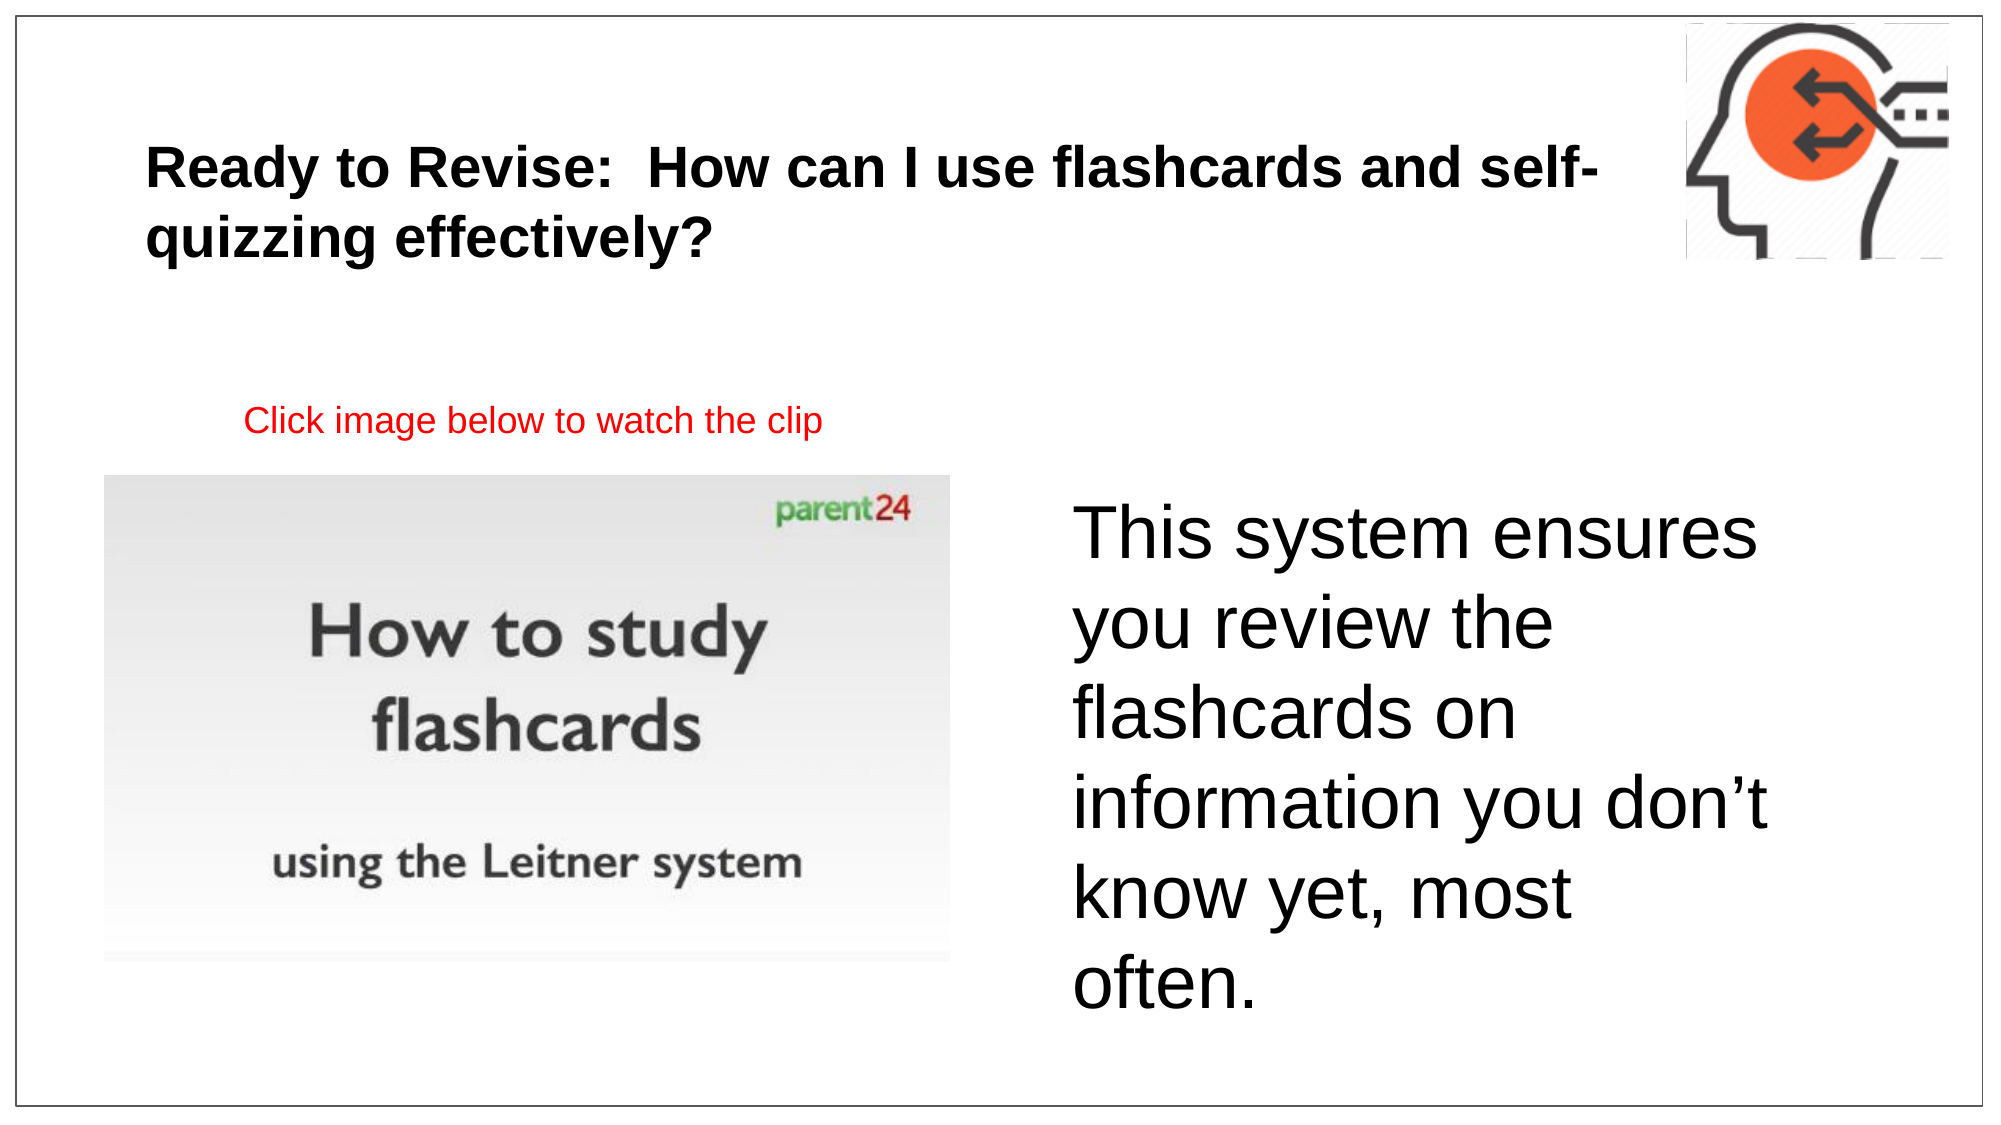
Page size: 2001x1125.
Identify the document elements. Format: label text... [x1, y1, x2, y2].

text_box Click image below to watch the clip [117, 388, 950, 449]
title Ready to Revise: How can I use flashcards and self-quizzing effectively? [130, 63, 1795, 277]
text_box This system ensures you review the flashcards on information you don’t know yet, most often. [1057, 475, 1795, 1031]
picture [1684, 22, 1950, 260]
picture [103, 475, 950, 962]
